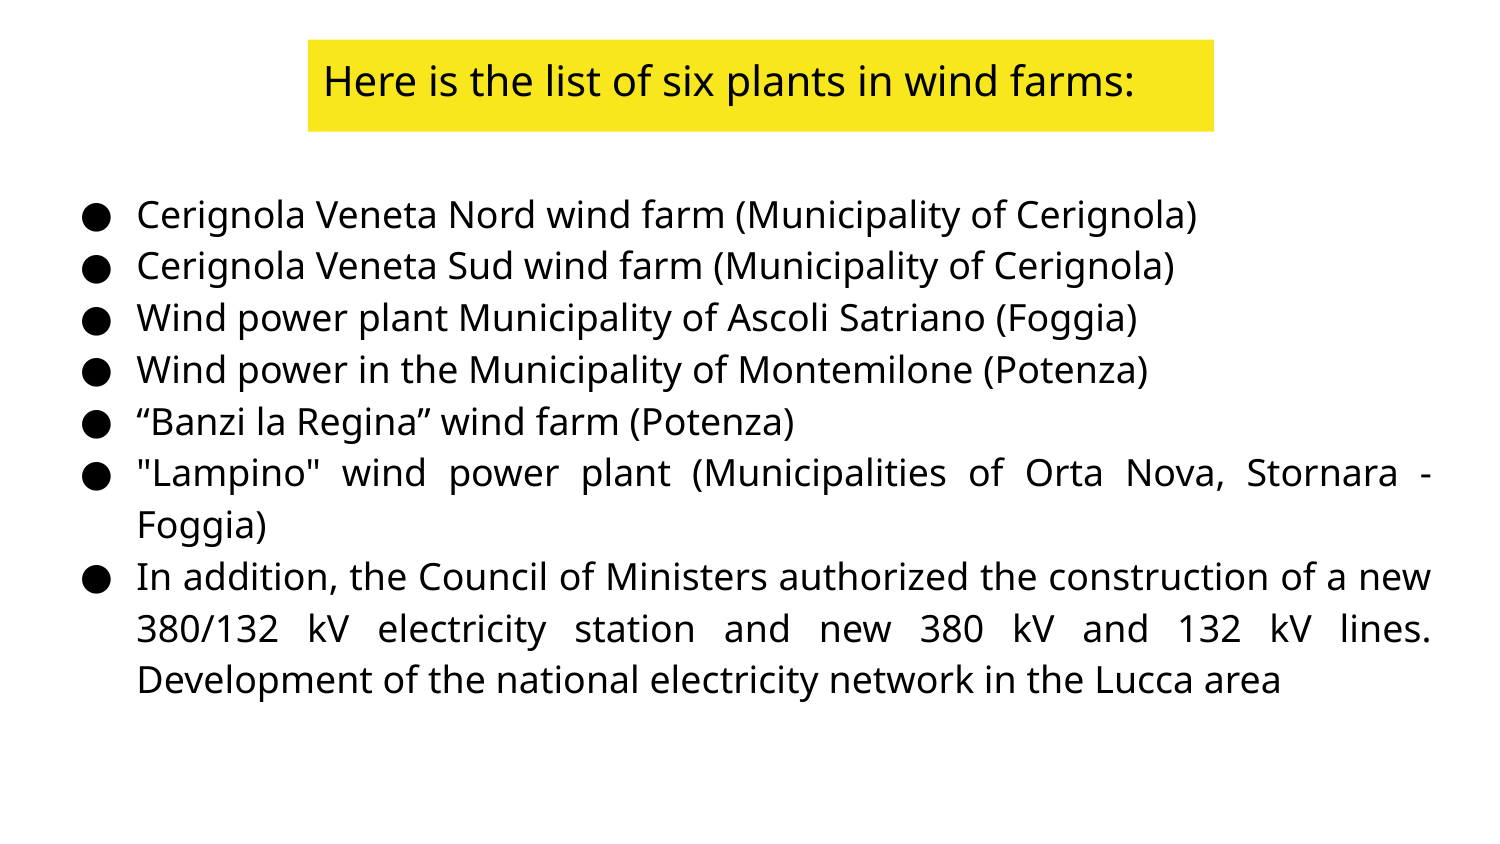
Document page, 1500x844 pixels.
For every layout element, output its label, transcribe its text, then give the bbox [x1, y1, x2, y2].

list Cerignola Veneta Nord wind farm (Municipality of Cerignola) Cerignola Veneta Sud wind farm (Municipality of Cerignola) Wind power plant Municipality of Ascoli Satriano (Foggia) Wind power in the Municipality of Montemilone (Potenza) “Banzi la Regina” wind farm (Potenza) "Lampino" wind power plant (Municipalities of Orta Nova, Stornara -Foggia) In addition, the Council of Ministers authorized the construction of a new 380/132 kV electricity station and new 380 kV and 132 kV lines. Development of the national electricity network in the Lucca area [46, 169, 1448, 787]
title Here is the list of six plants in wind farms: [307, 39, 1214, 132]
